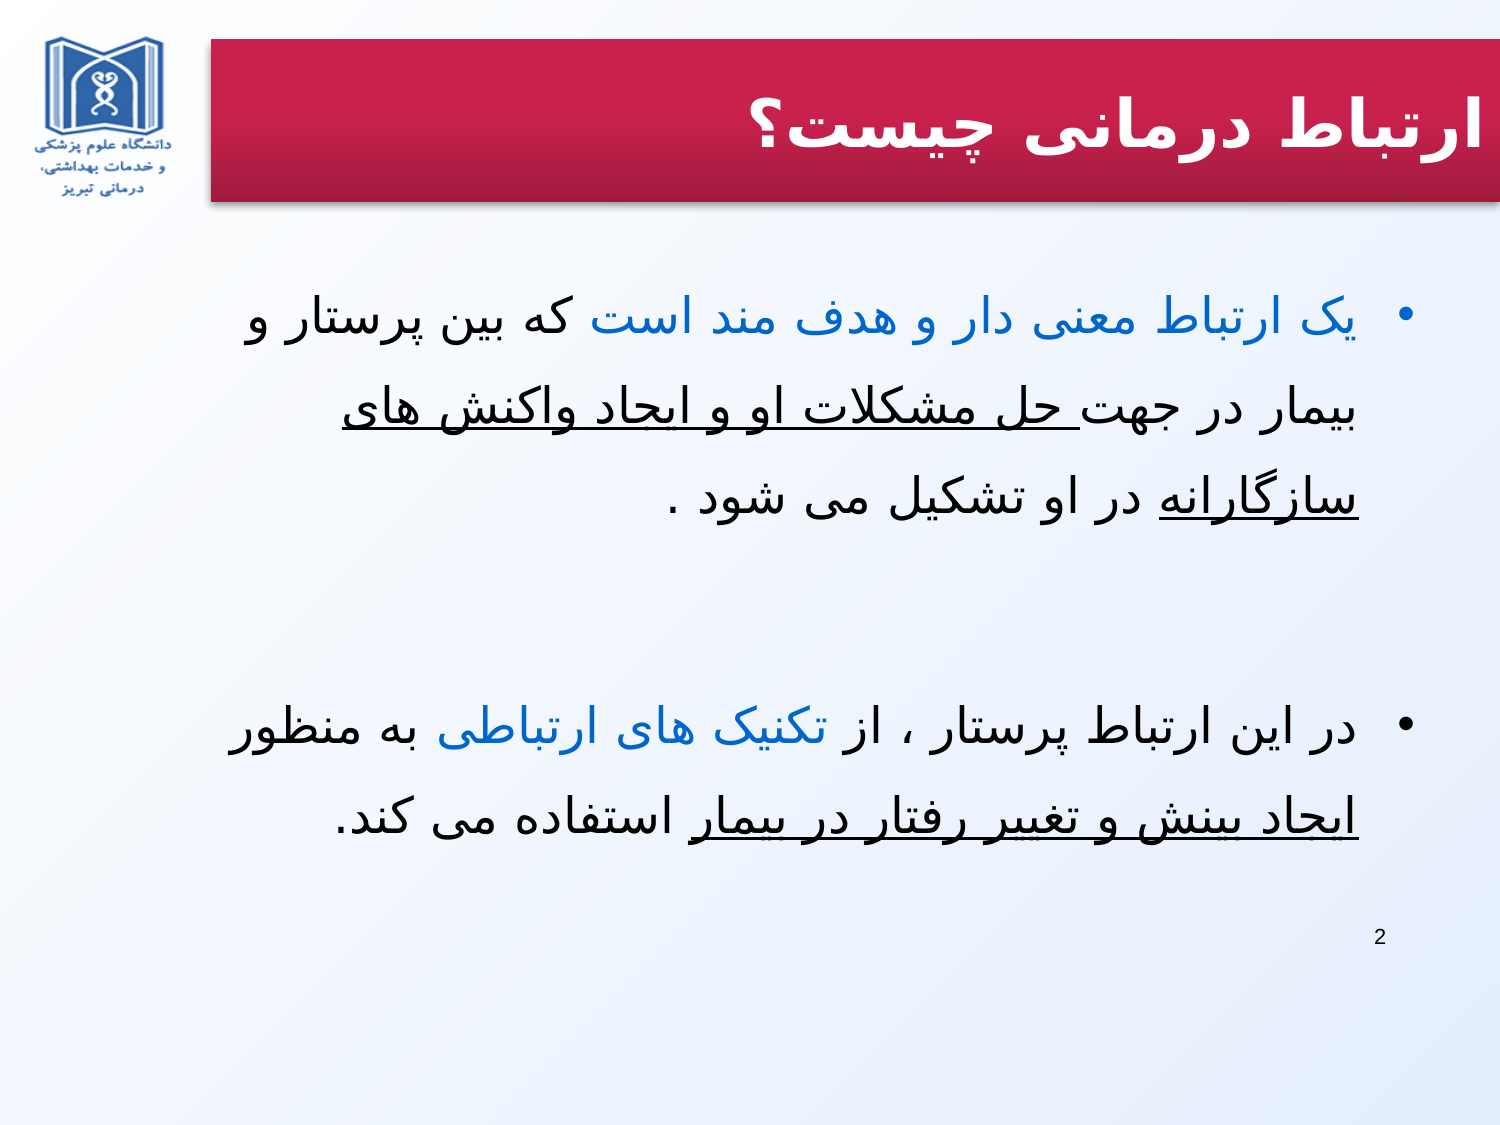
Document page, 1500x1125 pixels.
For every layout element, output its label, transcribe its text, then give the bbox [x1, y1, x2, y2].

text_box ارتباط‌ درمانی چیست؟ [210, 39, 1500, 203]
picture [27, 30, 181, 212]
text_box یک ارتباط معنی دار و هدف مند است که بین پرستار و بیمار در جهت حل مشکلات او و ایجاد واکنش های سازگارانه در او تشکیل می شود . در این ارتباط پرستار ، از تکنیک های ارتباطی به منظور ایجاد بینش و تغییر رفتار در بیمار استفاده می کند. [180, 246, 1430, 851]
slide_number 2 [1359, 915, 1500, 1025]
